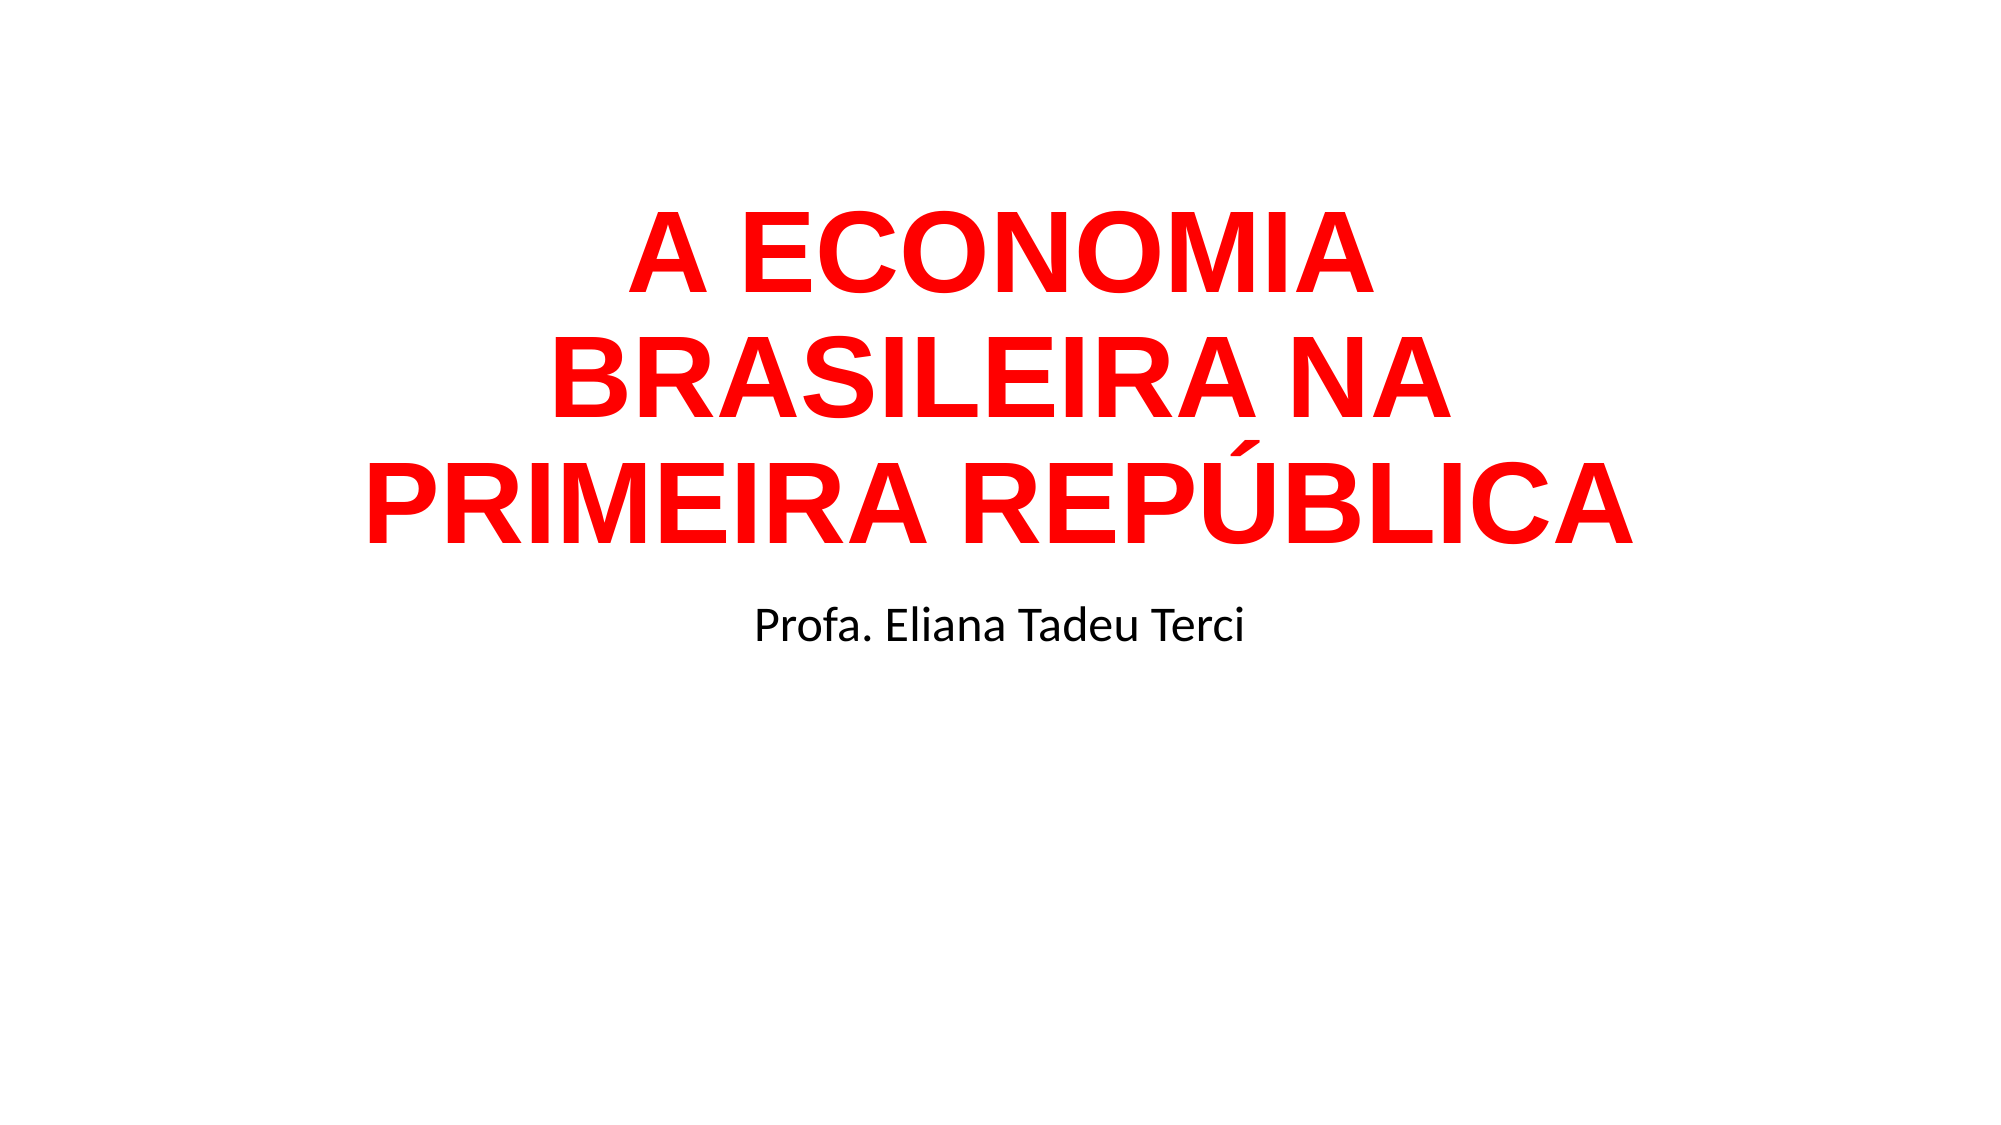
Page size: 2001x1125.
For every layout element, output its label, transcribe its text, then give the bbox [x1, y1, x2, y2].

subtitle Profa. Eliana Tadeu Terci [249, 590, 1750, 863]
title A ECONOMIA BRASILEIRA NA PRIMEIRA REPÚBLICA [249, 184, 1750, 576]
